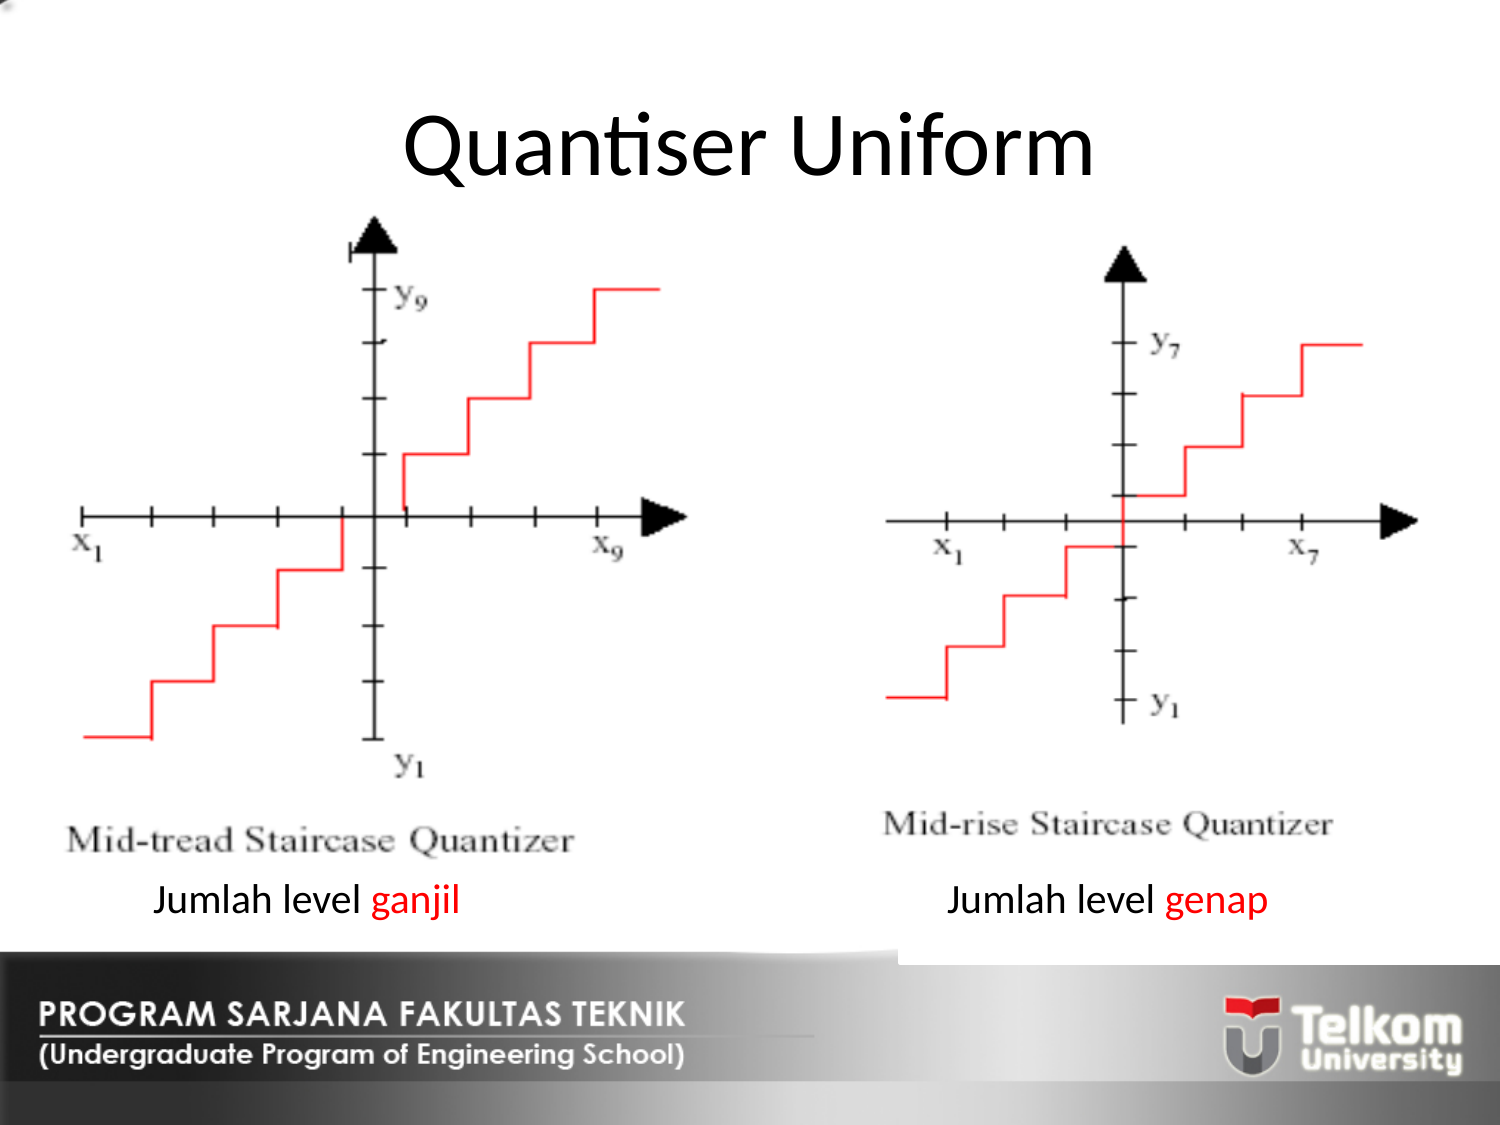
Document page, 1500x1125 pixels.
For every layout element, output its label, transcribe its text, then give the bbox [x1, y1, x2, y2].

picture [0, 0, 1500, 1125]
text_box [898, 698, 1500, 965]
title Quantiser Uniform [75, 45, 1425, 198]
text_box Jumlah level ganjil [138, 873, 476, 930]
text_box Jumlah level genap [932, 873, 1284, 930]
